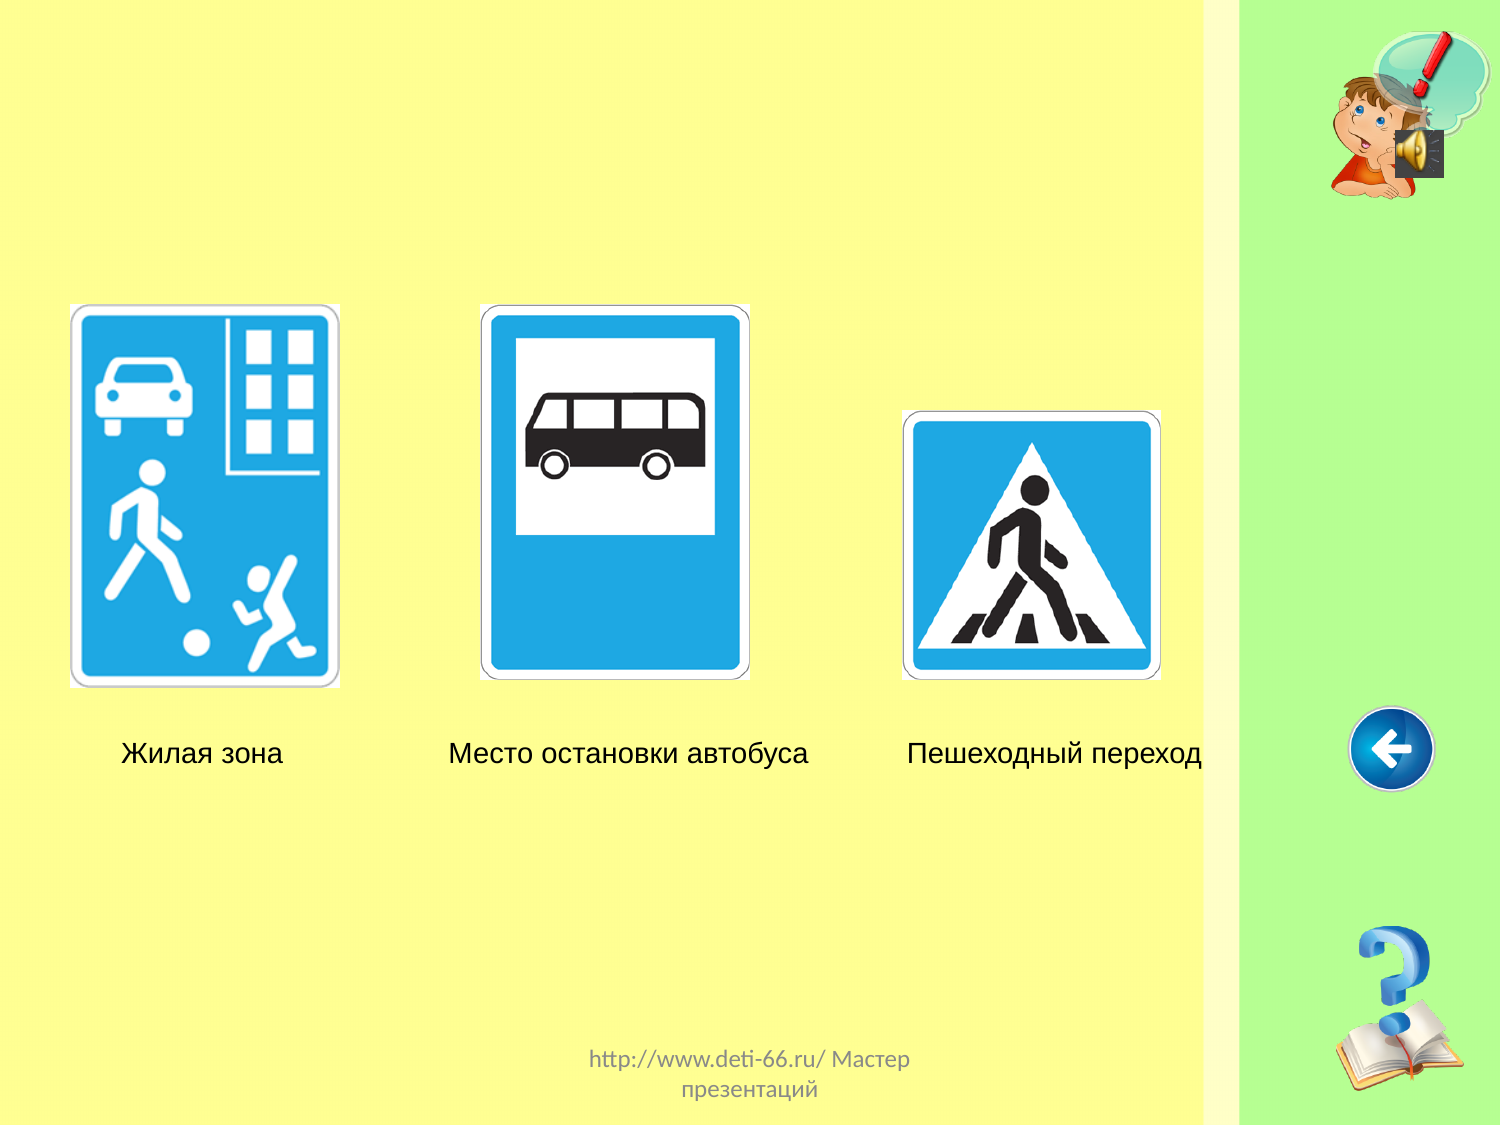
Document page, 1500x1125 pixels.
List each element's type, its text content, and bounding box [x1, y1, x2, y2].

picture [1347, 702, 1442, 795]
picture [1309, 23, 1500, 209]
picture [902, 409, 1161, 680]
picture [1335, 925, 1466, 1092]
picture [70, 304, 341, 689]
footer http://www.deti-66.ru/ Мастер презентаций [512, 1042, 988, 1103]
picture [480, 304, 751, 680]
text_box Жилая зона [106, 726, 299, 777]
text_box Место остановки автобуса [433, 726, 832, 812]
text_box Пешеходный переход [892, 726, 1218, 777]
